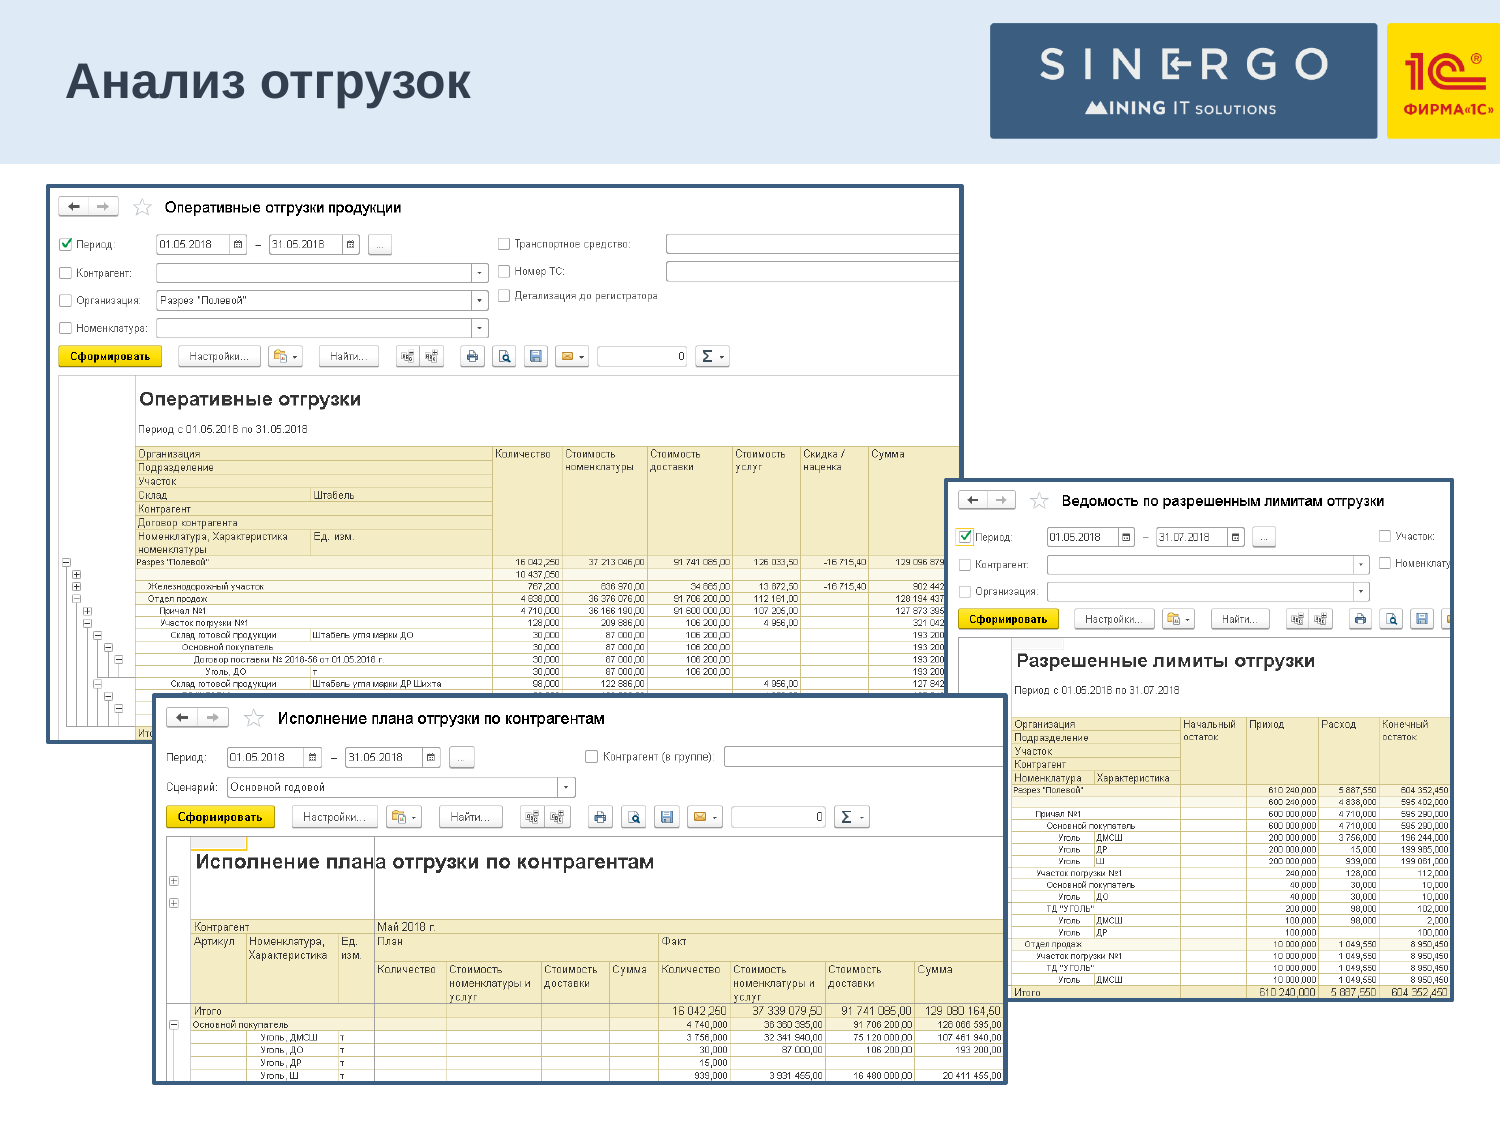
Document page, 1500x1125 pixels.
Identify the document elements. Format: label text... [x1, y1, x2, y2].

picture [990, 23, 1500, 139]
picture [49, 187, 1450, 1081]
title Анализ отгрузок [50, 23, 960, 141]
